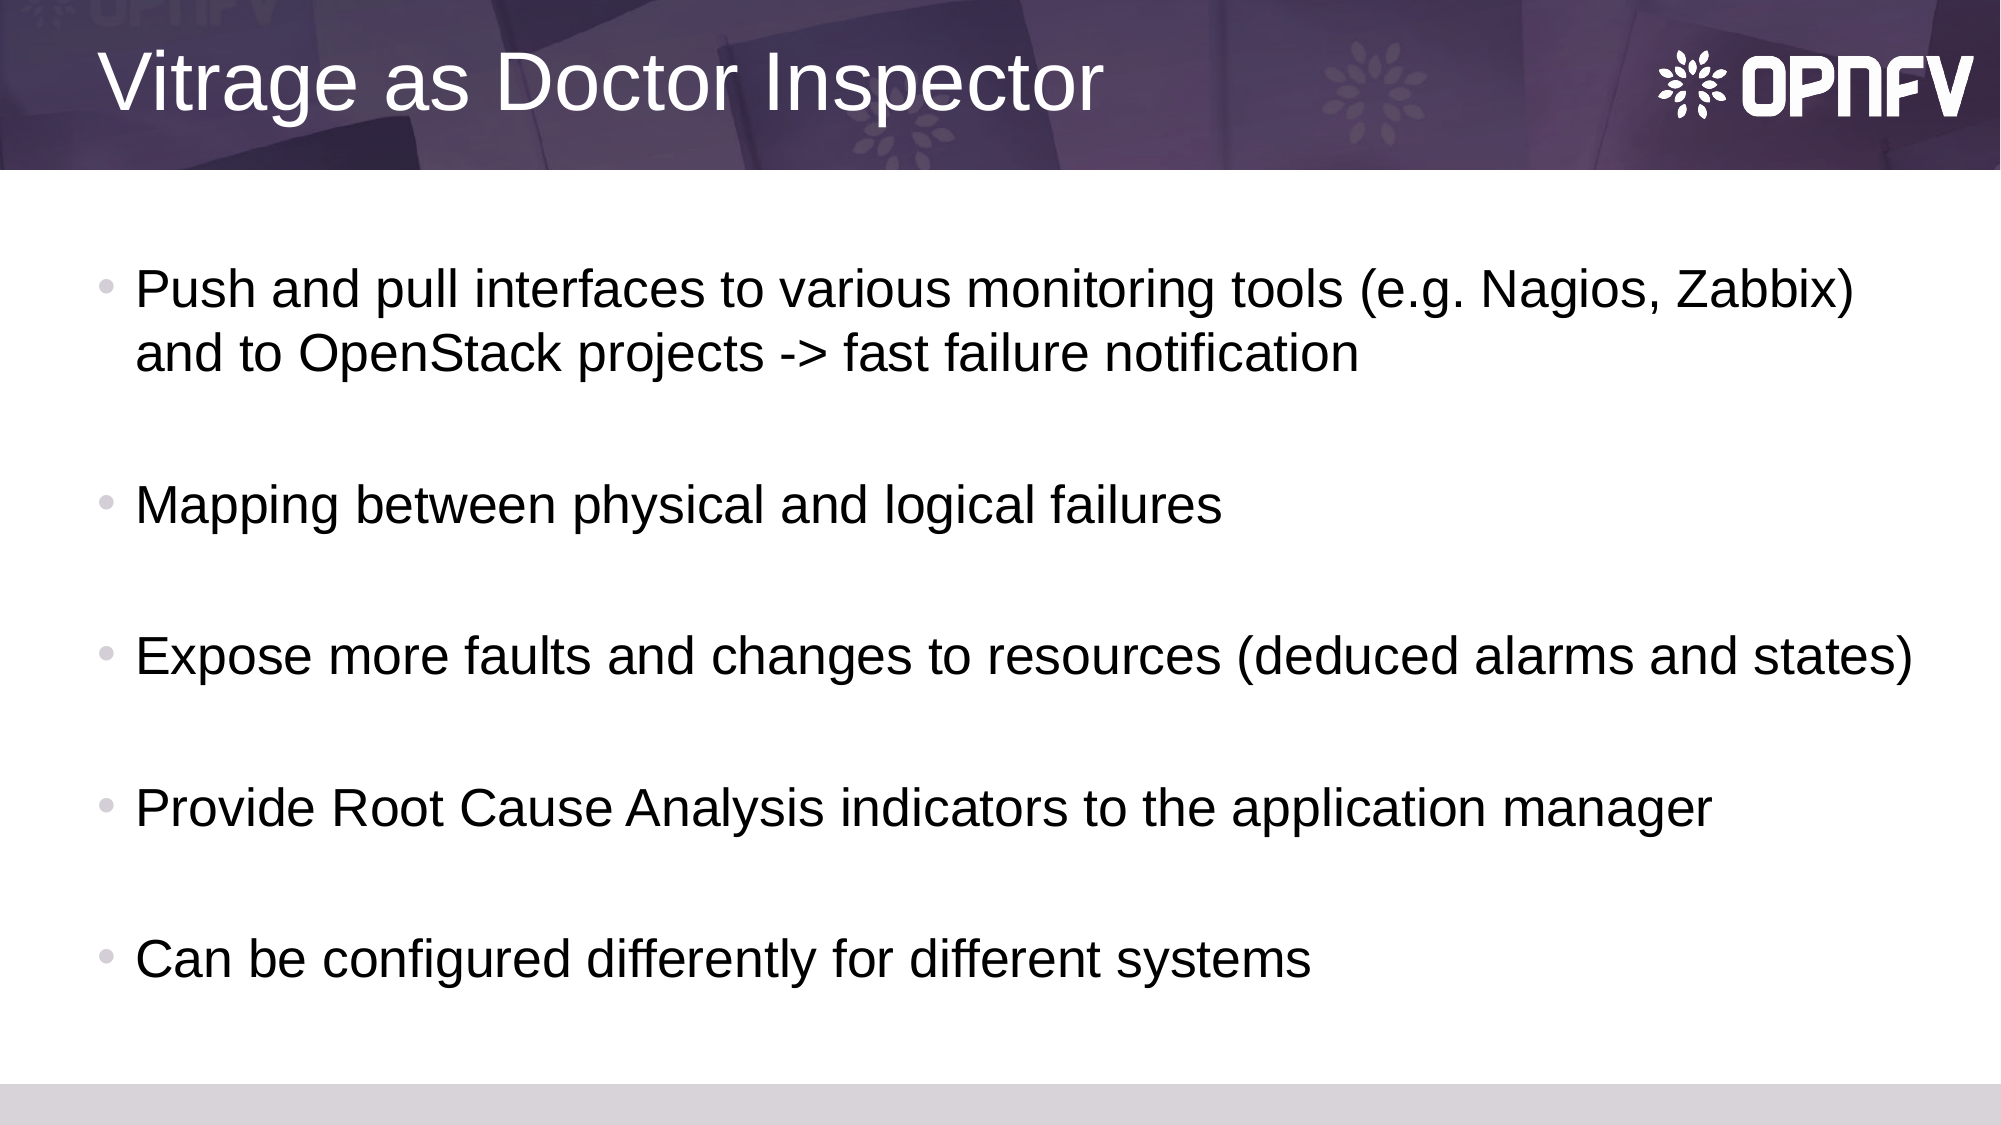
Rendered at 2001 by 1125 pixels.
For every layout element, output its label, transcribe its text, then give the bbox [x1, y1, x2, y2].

list Push and pull interfaces to various monitoring tools (e.g. Nagios, Zabbix) and to OpenStack projects -> fast failure notification Mapping between physical and logical failures Expose more faults and changes to resources (deduced alarms and states) Provide Root Cause Analysis indicators to the application manager Can be configured differently for different systems [82, 246, 1973, 1045]
picture [0, 0, 2001, 170]
title Vitrage as Doctor Inspector [82, 16, 1648, 151]
